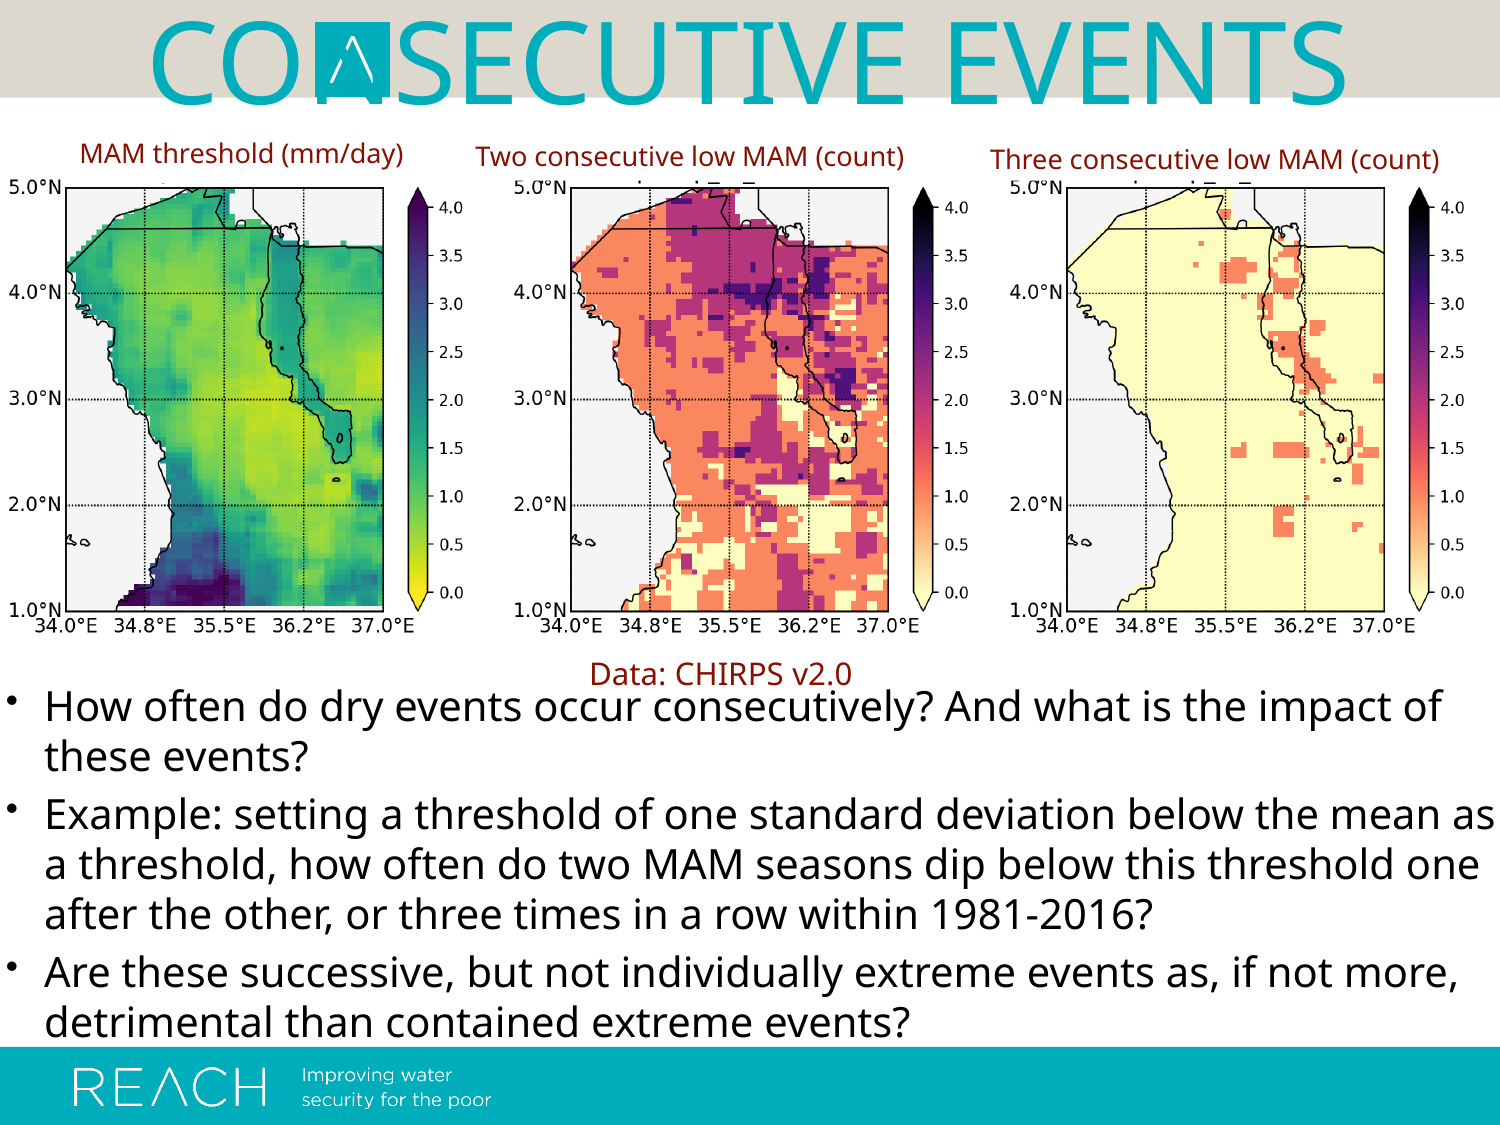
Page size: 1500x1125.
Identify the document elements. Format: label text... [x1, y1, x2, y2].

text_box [469, 130, 997, 181]
picture [315, 22, 390, 97]
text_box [72, 126, 445, 184]
picture [481, 181, 1477, 647]
picture [0, 148, 475, 647]
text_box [983, 135, 1499, 181]
text_box How often do dry events occur consecutively? And what is the impact of these events? Example: setting a threshold of one standard deviation below the mean as a threshold, how often do two MAM seasons dip below this threshold one after the other, or three times in a row within 1981-2016? Are these successive, but not individually extreme events as, if not more, detrimental than contained extreme events? [0, 673, 1500, 1053]
picture [74, 1067, 491, 1109]
text_box CONSECUTIVE EVENTS [0, 0, 1499, 147]
text_box Data: CHIRPS v2.0 [583, 656, 979, 698]
